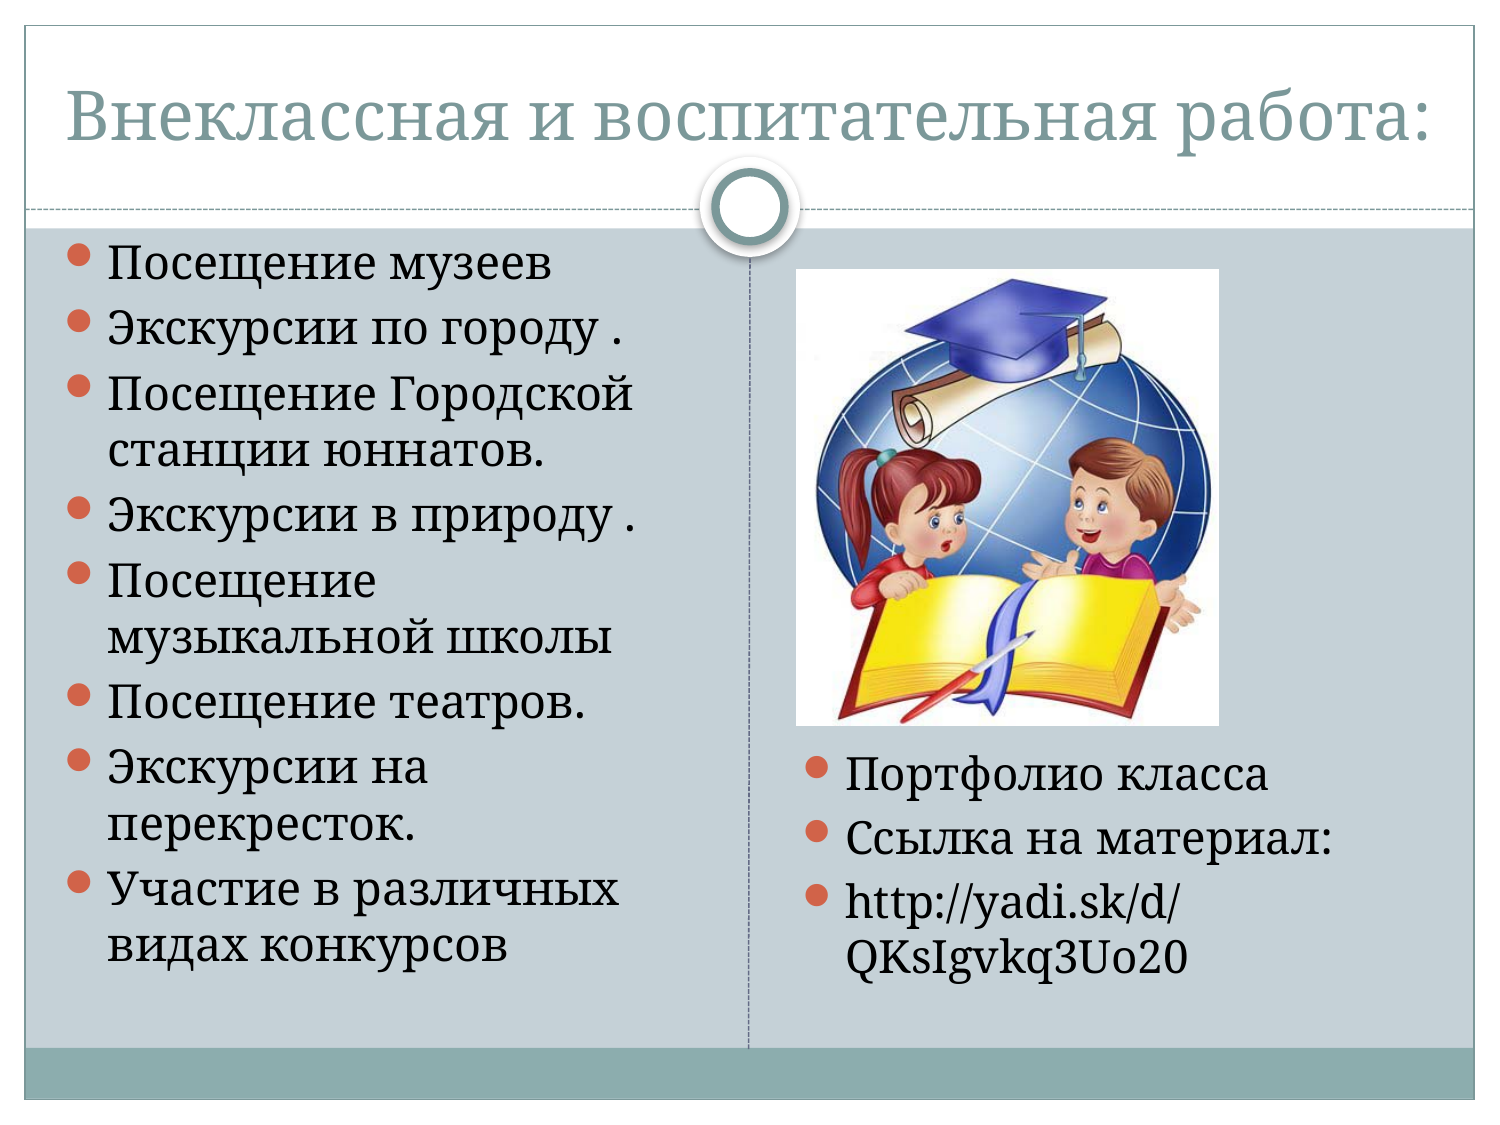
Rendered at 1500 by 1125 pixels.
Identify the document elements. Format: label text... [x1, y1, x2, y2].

title Внеклассная и воспитательная работа: [49, 37, 1450, 162]
list Портфолио класса Ссылка на материал: http://yadi.sk/d/QKsIgvkq3Uo20 [787, 224, 1450, 993]
picture [796, 269, 1219, 726]
list Посещение музеев Экскурсии по городу . Посещение Городской станции юннатов. Экскурсии в природу . Посещение музыкальной школы Посещение театров. Экскурсии на перекресток. Участие в различных видах конкурсов [49, 224, 712, 993]
